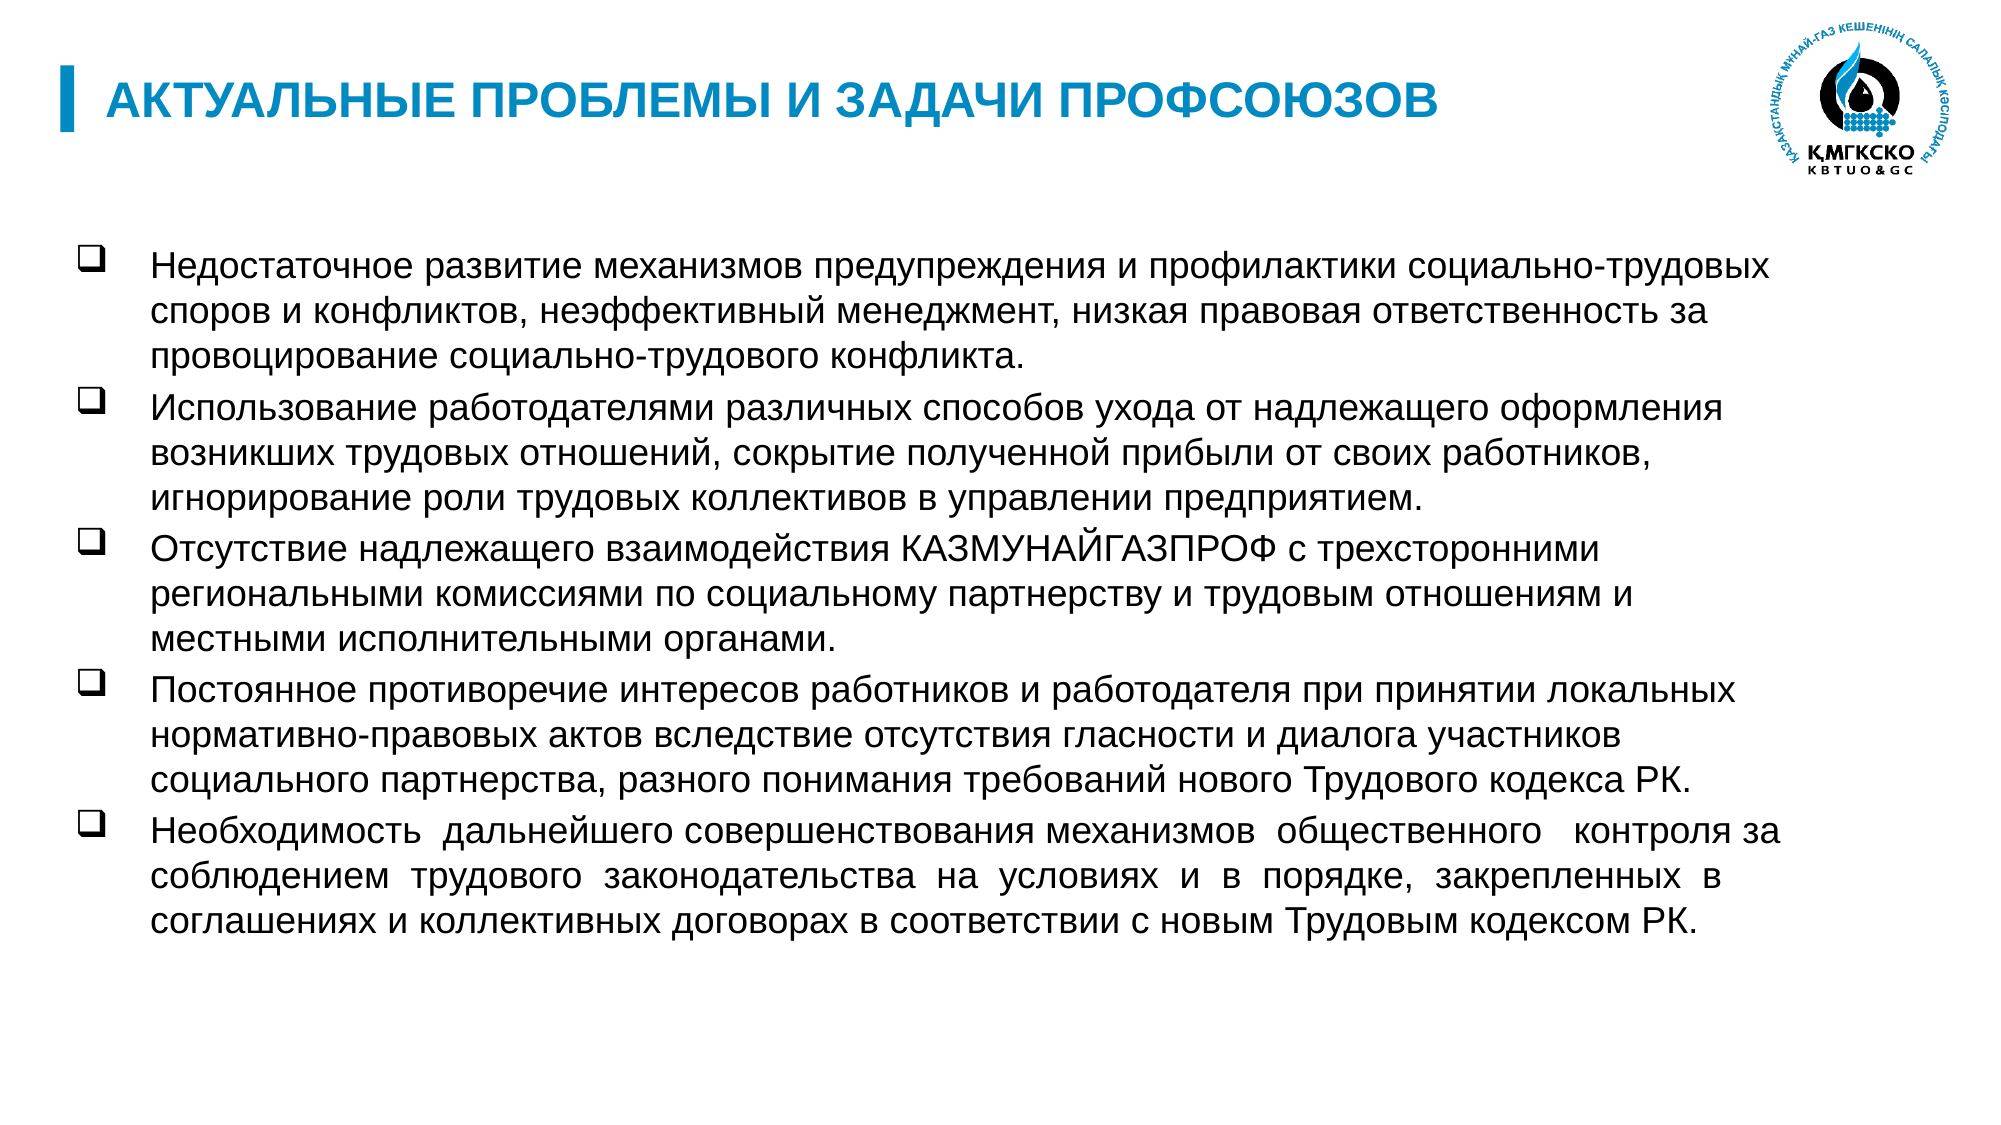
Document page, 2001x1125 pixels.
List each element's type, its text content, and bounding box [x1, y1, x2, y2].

text_box [59, 64, 75, 133]
text_box Недостаточное развитие механизмов предупреждения и профилактики социально-трудовых споров и конфликтов, неэффективный менеджмент, низкая правовая ответственность за провоцирование социально-трудового конфликта. Использование работодателями различных способов ухода от надлежащего оформления возникших трудовых отношений, сокрытие полученной прибыли от своих работников, игнорирование роли трудовых коллективов в управлении предприятием. Отсутствие надлежащего взаимодействия КАЗМУНАЙГАЗПРОФ с трехсторонними региональными комиссиями по социальному партнерству и трудовым отношениям и местными исполнительными органами. Постоянное противоречие интересов работников и работодателя при принятии локальных нормативно-правовых актов вследствие отсутствия гласности и диалога участников социального партнерства, разного понимания требований нового Трудового кодекса РК. Необходимость дальнейшего совершенствования механизмов общественного контроля за соблюдением трудового законодательства на условиях и в порядке, закрепленных в соглашениях и коллективных договорах в соответствии с новым Трудовым кодексом РК. [60, 234, 1835, 949]
text_box АКТУАЛЬНЫЕ ПРОБЛЕМЫ И ЗАДАЧИ ПРОФСОЮЗОВ [90, 60, 1660, 234]
picture [1770, 22, 1950, 190]
